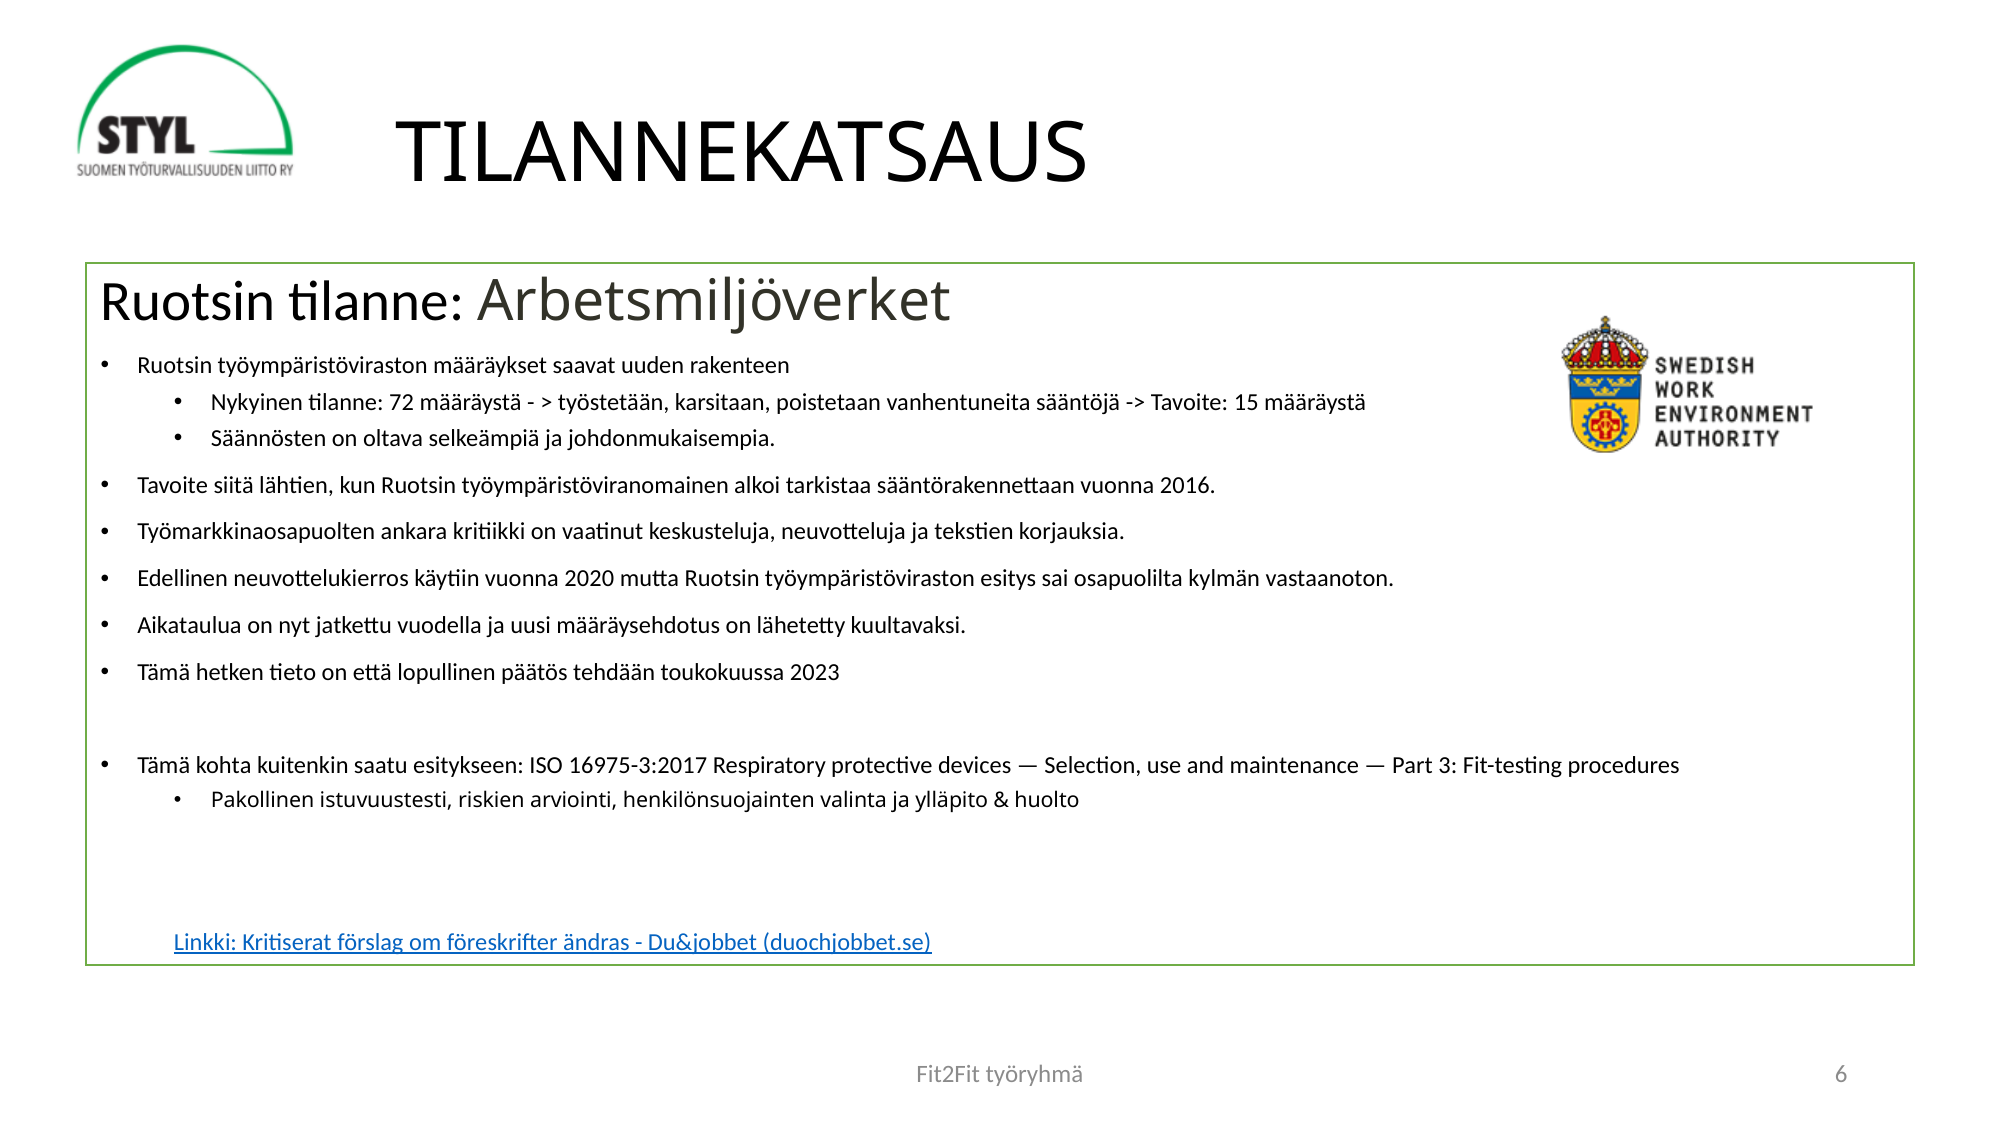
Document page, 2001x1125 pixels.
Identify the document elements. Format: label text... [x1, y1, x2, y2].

text_box TILANNEKATSAUS [380, 39, 1312, 257]
slide_number 6 [1412, 1042, 1863, 1103]
picture [1515, 310, 1863, 475]
list Ruotsin tilanne: Arbetsmiljöverket Ruotsin työympäristöviraston määräykset saavat uuden rakenteen Nykyinen tilanne: 72 määräystä - > työstetään, karsitaan, poistetaan vanhentuneita sääntöjä -> Tavoite: 15 määräystä Säännösten on oltava selkeämpiä ja johdonmukaisempia. Tavoite siitä lähtien, kun Ruotsin työympäristöviranomainen alkoi tarkistaa sääntörakennettaan vuonna 2016. Työmarkkinaosapuolten ankara kritiikki on vaatinut keskusteluja, neuvotteluja ja tekstien korjauksia. Edellinen neuvottelukierros käytiin vuonna 2020 mutta Ruotsin työympäristöviraston esitys sai osapuolilta kylmän vastaanoton. Aikataulua on nyt jatkettu vuodella ja uusi määräysehdotus on lähetetty kuultavaksi. Tämä hetken tieto on että lopullinen päätös tehdään toukokuussa 2023 Tämä kohta kuitenkin saatu esitykseen: ISO 16975-3:2017 Respiratory protective devices — Selection, use and maintenance — Part 3: Fit-testing procedures Pakollinen istuvuustesti, riskien arviointi, henkilönsuojainten valinta ja ylläpito & huolto Linkki: Kritiserat förslag om föreskrifter ändras - Du&jobbet (duochjobbet.se) [85, 262, 1915, 966]
footer Fit2Fit työryhmä [662, 1042, 1338, 1103]
picture [0, 0, 362, 236]
